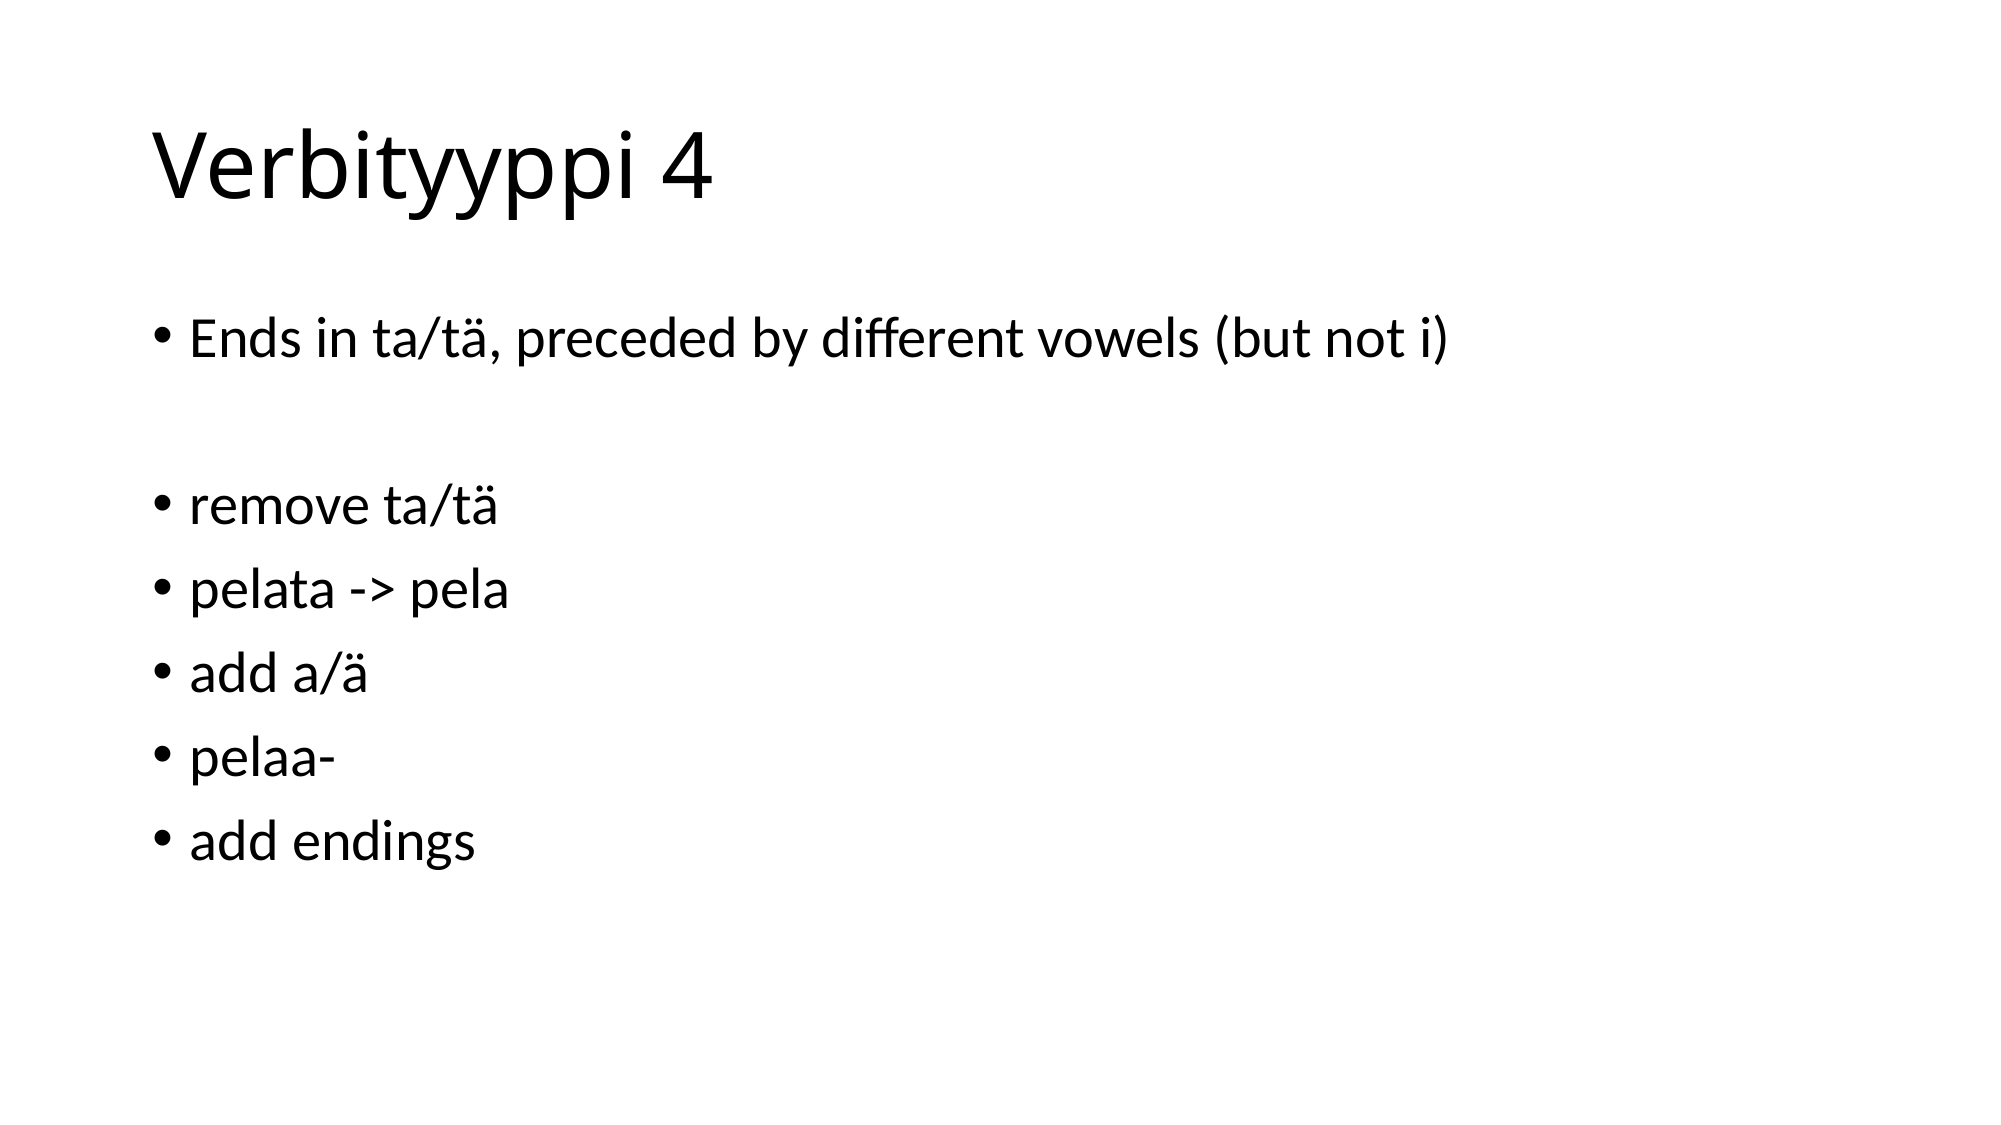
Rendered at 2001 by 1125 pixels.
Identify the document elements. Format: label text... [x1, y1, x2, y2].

list Ends in ta/tä, preceded by different vowels (but not i) remove ta/tä pelata -> pela add a/ä pelaa- add endings [137, 299, 1863, 1014]
title Verbityyppi 4 [137, 59, 1863, 278]
